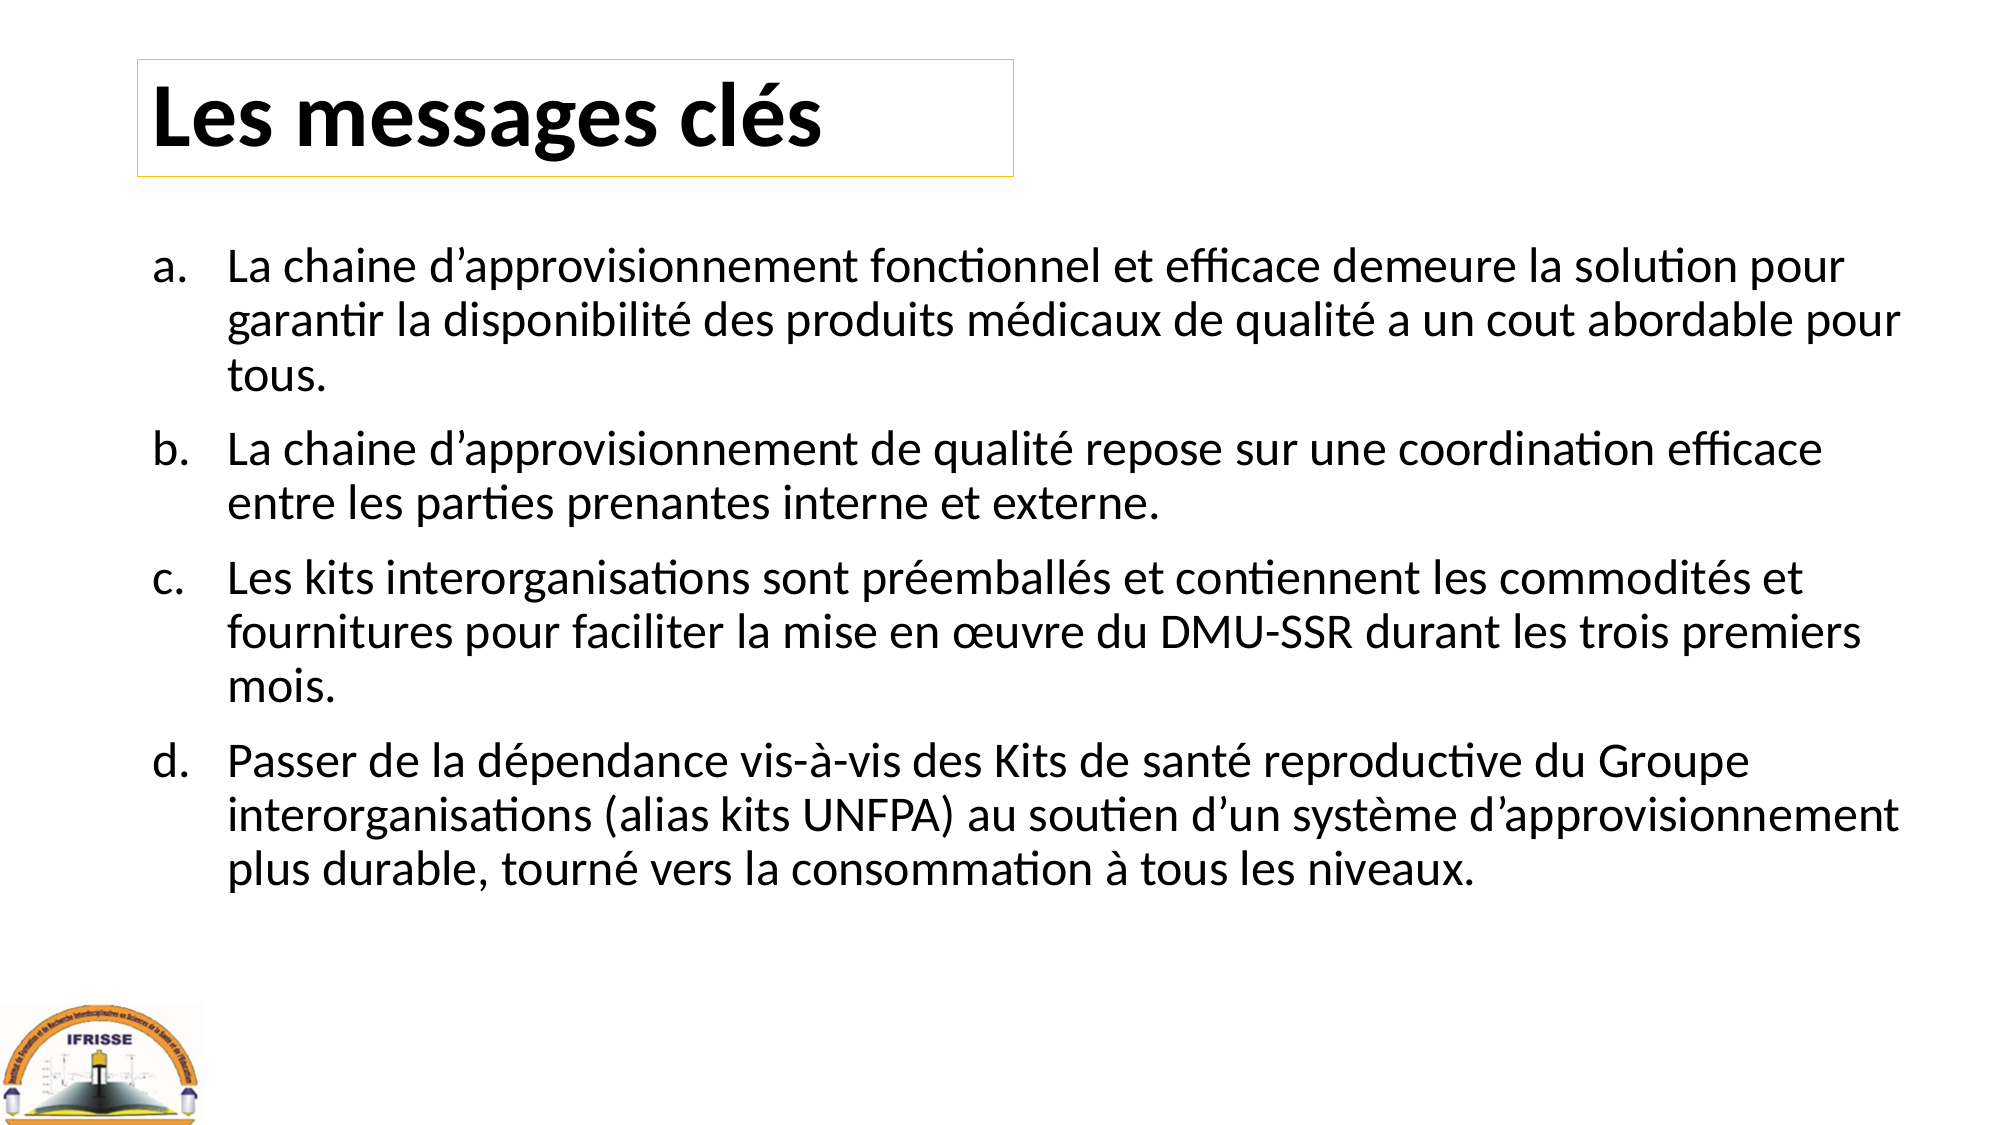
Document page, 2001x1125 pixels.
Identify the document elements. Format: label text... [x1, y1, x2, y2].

list La chaine d’approvisionnement fonctionnel et efficace demeure la solution pour garantir la disponibilité des produits médicaux de qualité a un cout abordable pour tous. La chaine d’approvisionnement de qualité repose sur une coordination efficace entre les parties prenantes interne et externe. Les kits interorganisations sont préemballés et contiennent les commodités et fournitures pour faciliter la mise en œuvre du DMU-SSR durant les trois premiers mois. Passer de la dépendance vis-à-vis des Kits de santé reproductive du Groupe interorganisations (alias kits UNFPA) au soutien d’un système d’approvisionnement plus durable, tourné vers la consommation à tous les niveaux. [137, 232, 1944, 1037]
title Les messages clés [137, 59, 1014, 177]
picture [0, 1003, 204, 1125]
